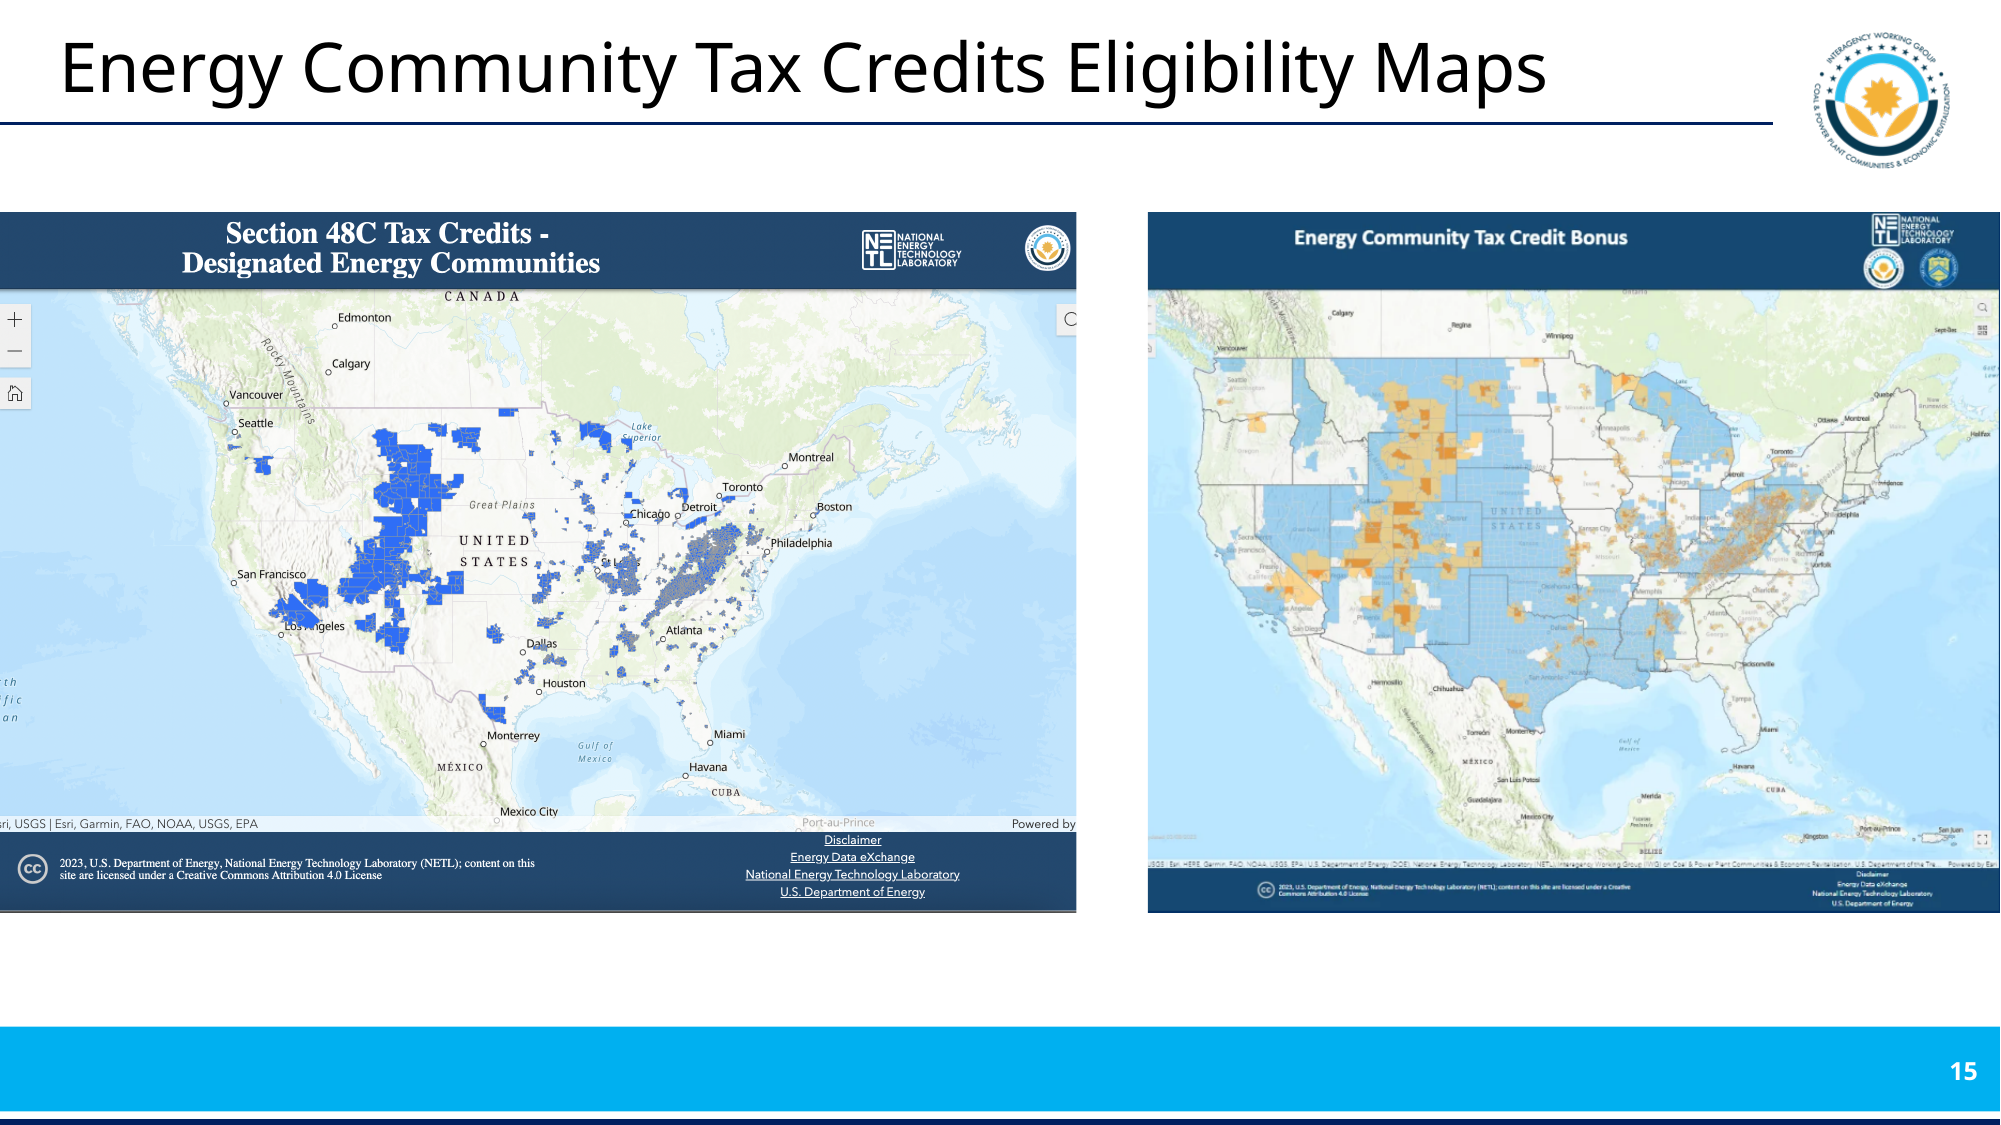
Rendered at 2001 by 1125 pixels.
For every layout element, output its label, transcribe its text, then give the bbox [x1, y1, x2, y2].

picture [0, 212, 1077, 913]
picture [1805, 24, 1956, 175]
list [1147, 212, 2000, 913]
slide_number 15 [1542, 1042, 1993, 1103]
title Energy Community Tax Credits Eligibility Maps [44, 20, 1618, 121]
